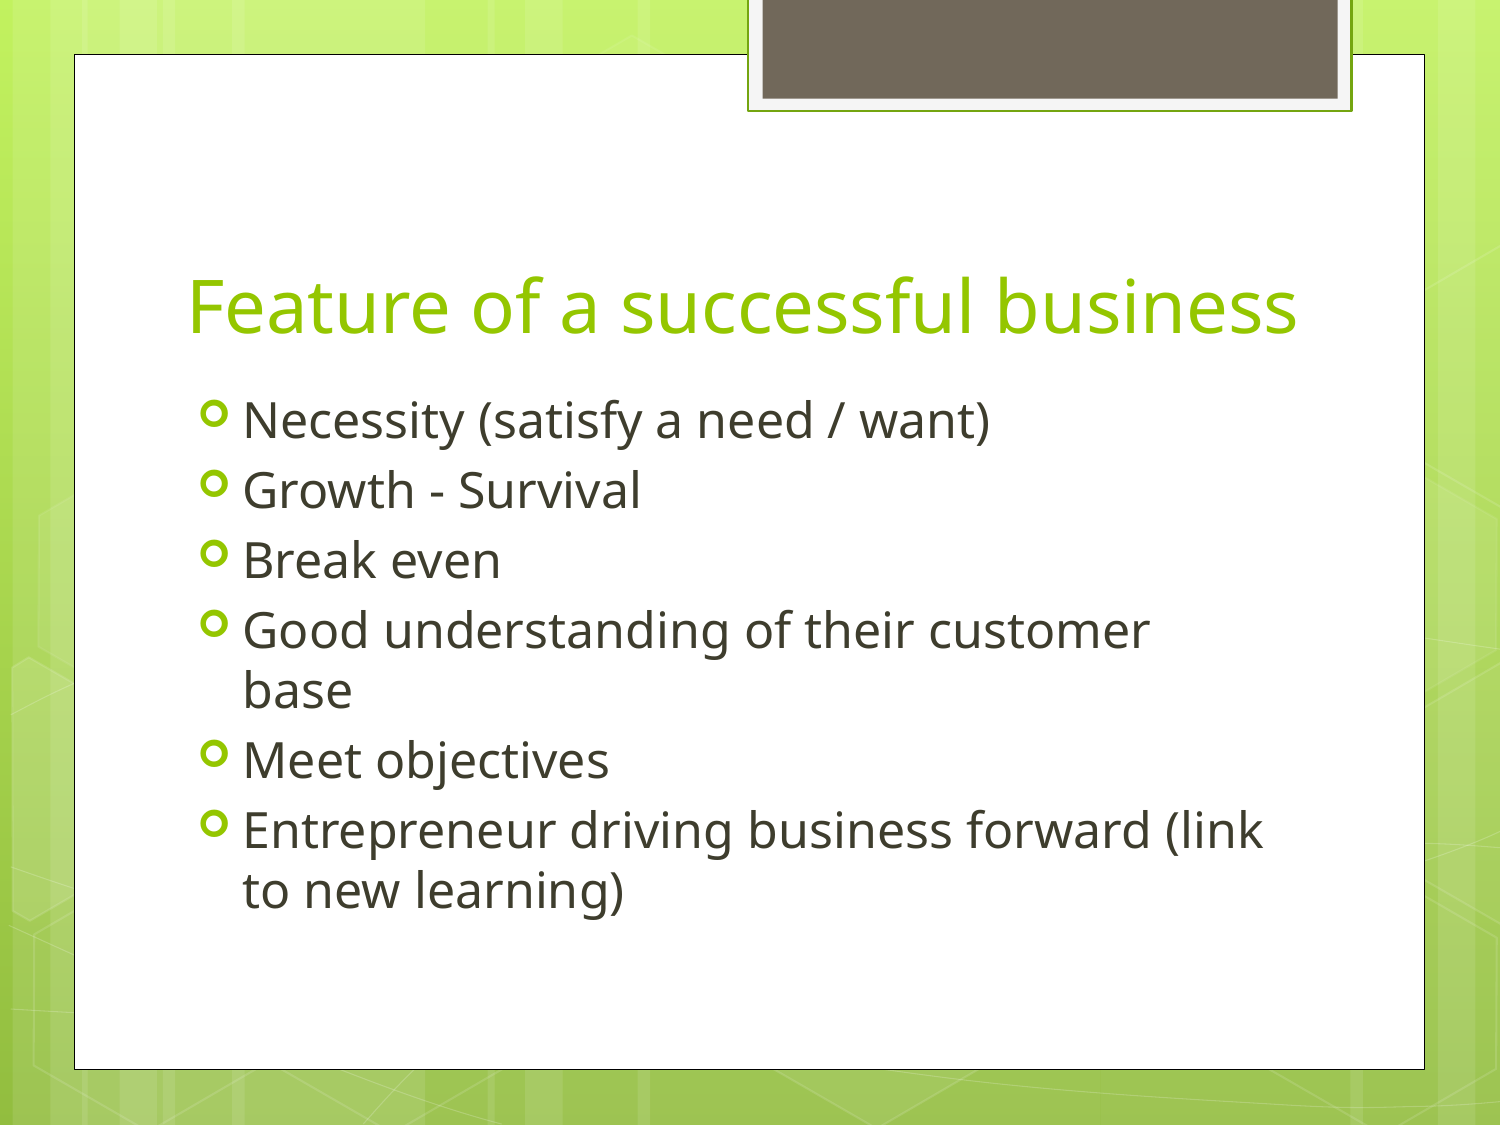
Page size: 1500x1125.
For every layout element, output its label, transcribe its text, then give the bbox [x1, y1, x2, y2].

list Necessity (satisfy a need / want) Growth - Survival Break even Good understanding of their customer base Meet objectives Entrepreneur driving business forward (link to new learning) [171, 381, 1283, 957]
title Feature of a successful business [171, 168, 1324, 357]
